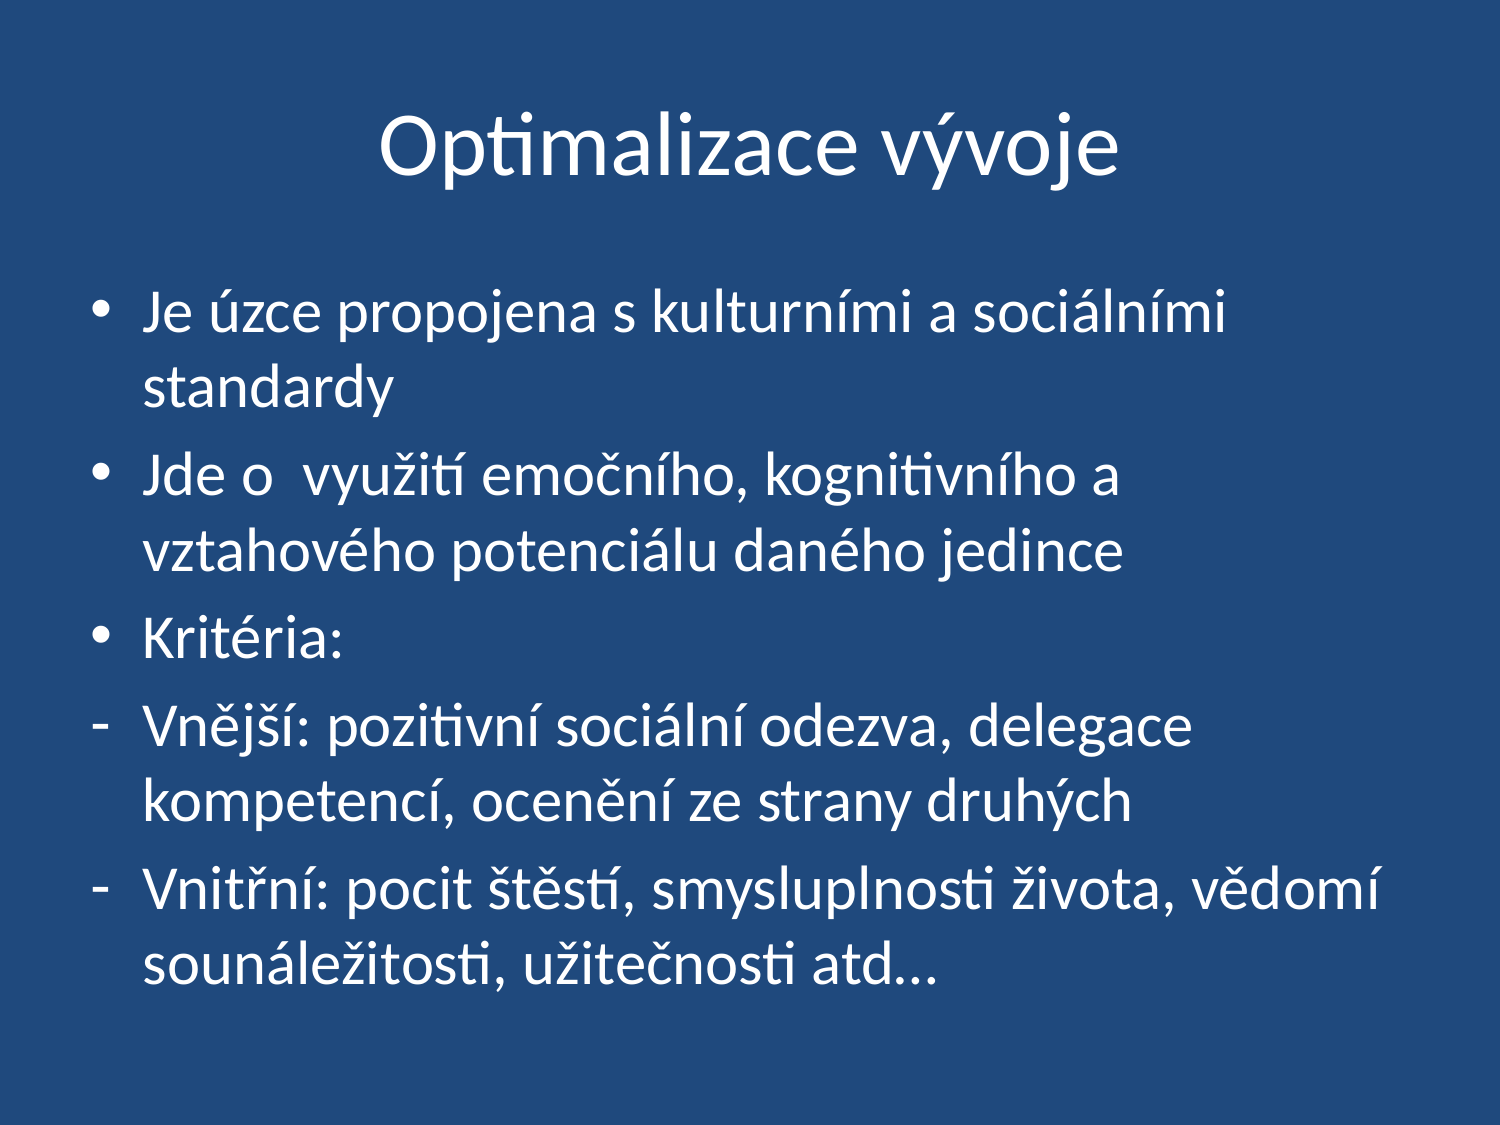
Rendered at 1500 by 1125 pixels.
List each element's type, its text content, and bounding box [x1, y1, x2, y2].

list Je úzce propojena s kulturními a sociálními standardy Jde o využití emočního, kognitivního a vztahového potenciálu daného jedince Kritéria: Vnější: pozitivní sociální odezva, delegace kompetencí, ocenění ze strany druhých Vnitřní: pocit štěstí, smysluplnosti života, vědomí sounáležitosti, užitečnosti atd… [75, 262, 1425, 1005]
title Optimalizace vývoje [75, 45, 1425, 233]
